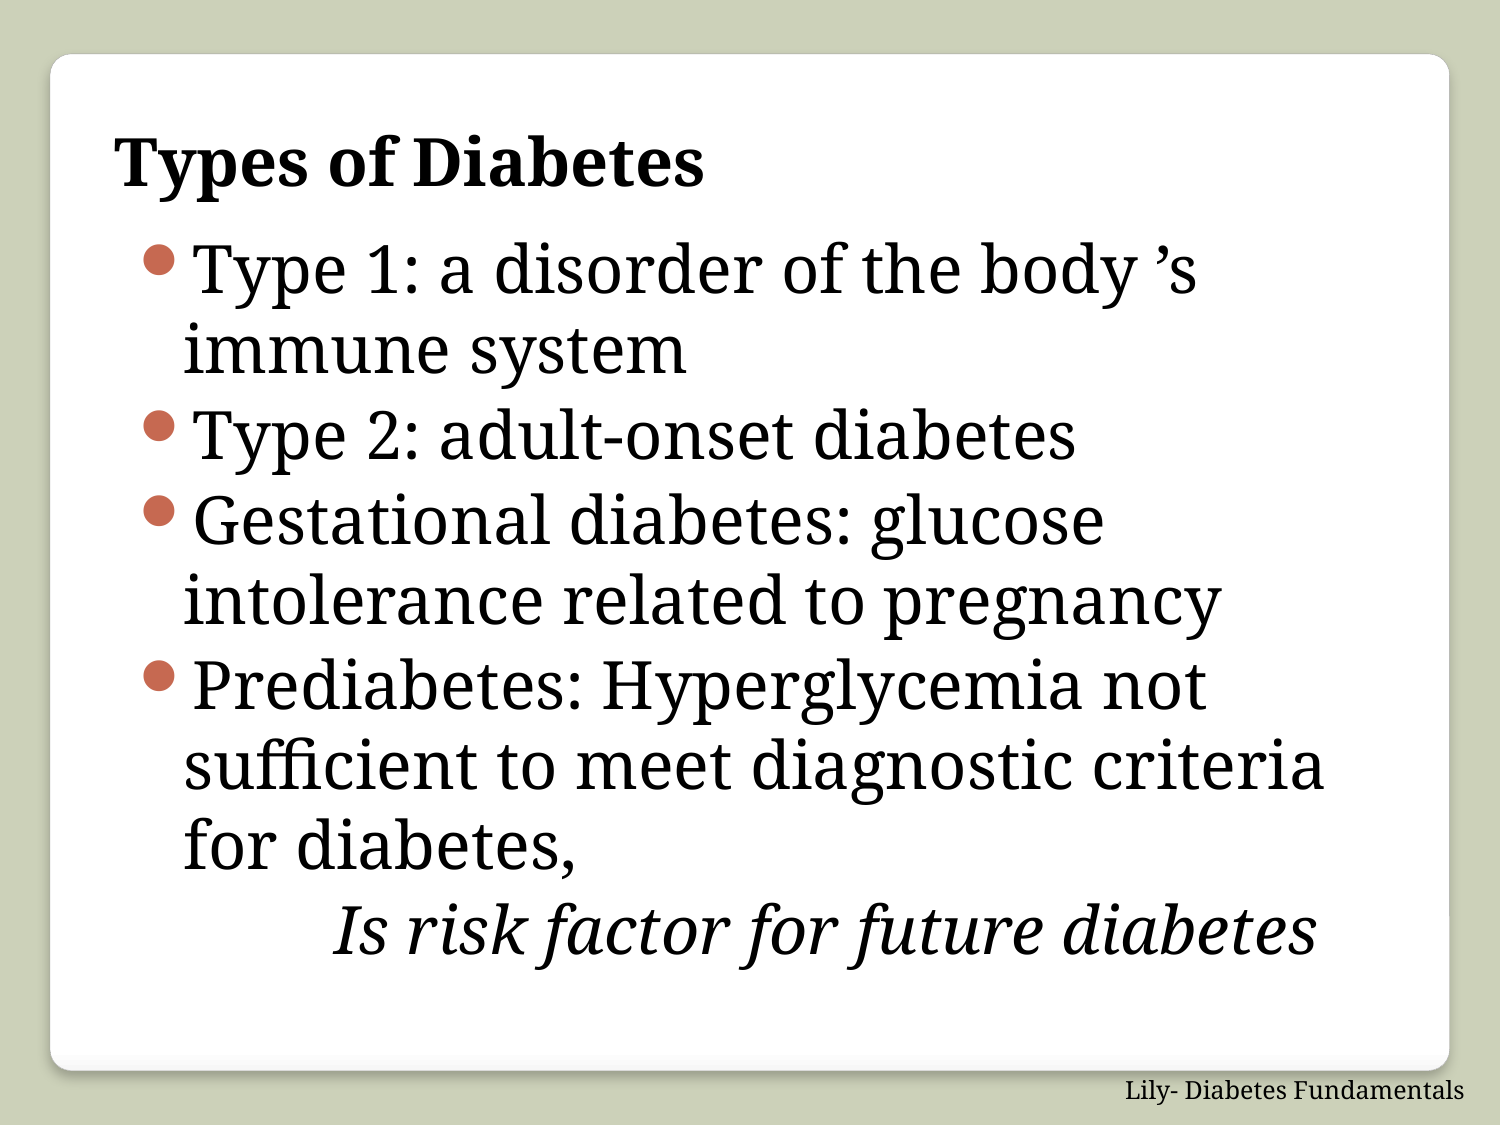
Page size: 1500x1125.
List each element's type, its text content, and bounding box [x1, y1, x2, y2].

text_box Type 1: a disorder of the body ’s immune system Type 2: adult-onset diabetes Gestational diabetes: glucose intolerance related to pregnancy Prediabetes: Hyperglycemia not sufficient to meet diagnostic criteria for diabetes, Is risk factor for future diabetes [125, 219, 1425, 963]
text_box Types of Diabetes [99, 112, 1330, 300]
text_box Lily- Diabetes Fundamentals [1110, 1067, 1481, 1112]
